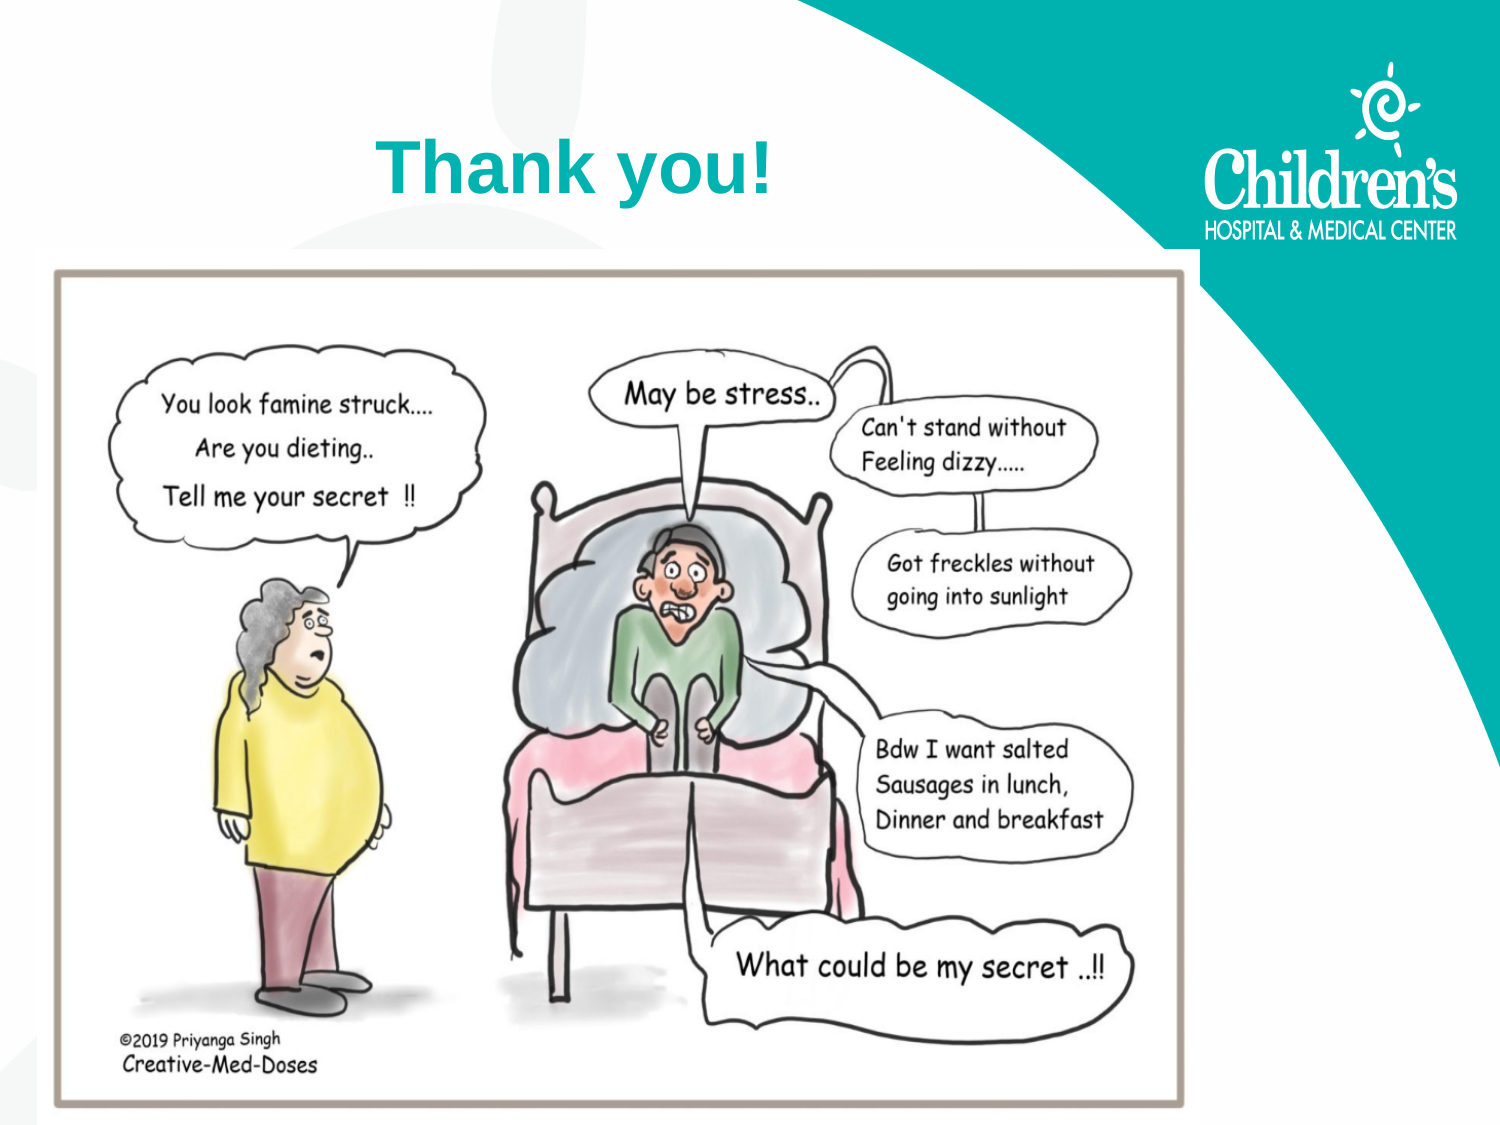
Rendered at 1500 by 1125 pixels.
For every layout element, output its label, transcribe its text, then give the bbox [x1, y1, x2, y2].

picture [0, 0, 1500, 1125]
title Thank you! [62, 112, 1088, 225]
